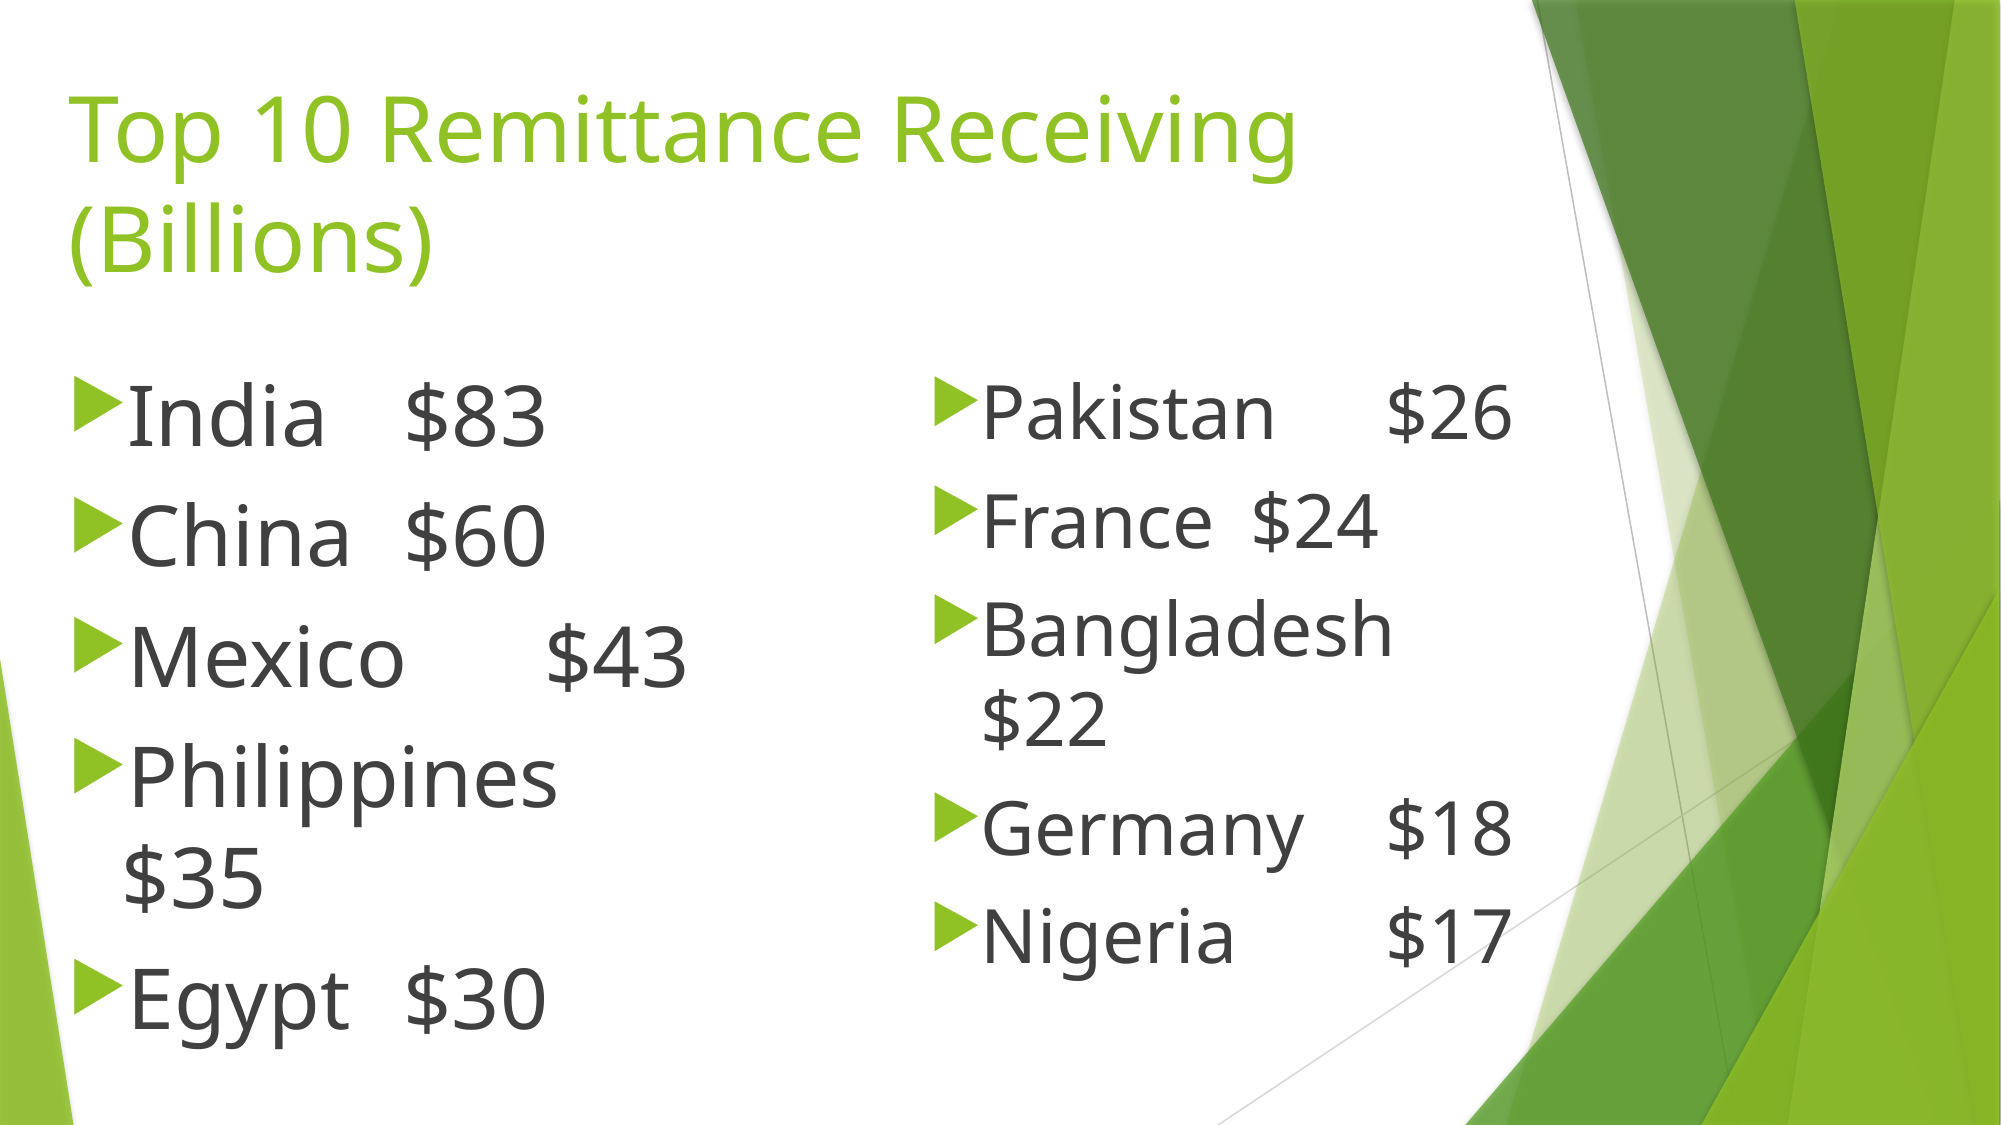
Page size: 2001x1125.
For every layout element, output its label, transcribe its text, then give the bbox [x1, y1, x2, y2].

list Pakistan $26 France $24 Bangladesh $22 Germany $18 Nigeria $17 [914, 357, 1601, 994]
title Top 10 Remittance Receiving (Billions) [53, 63, 1640, 280]
list India $83 China $60 Mexico $43 Philippines $35 Egypt $30 [53, 354, 817, 1062]
